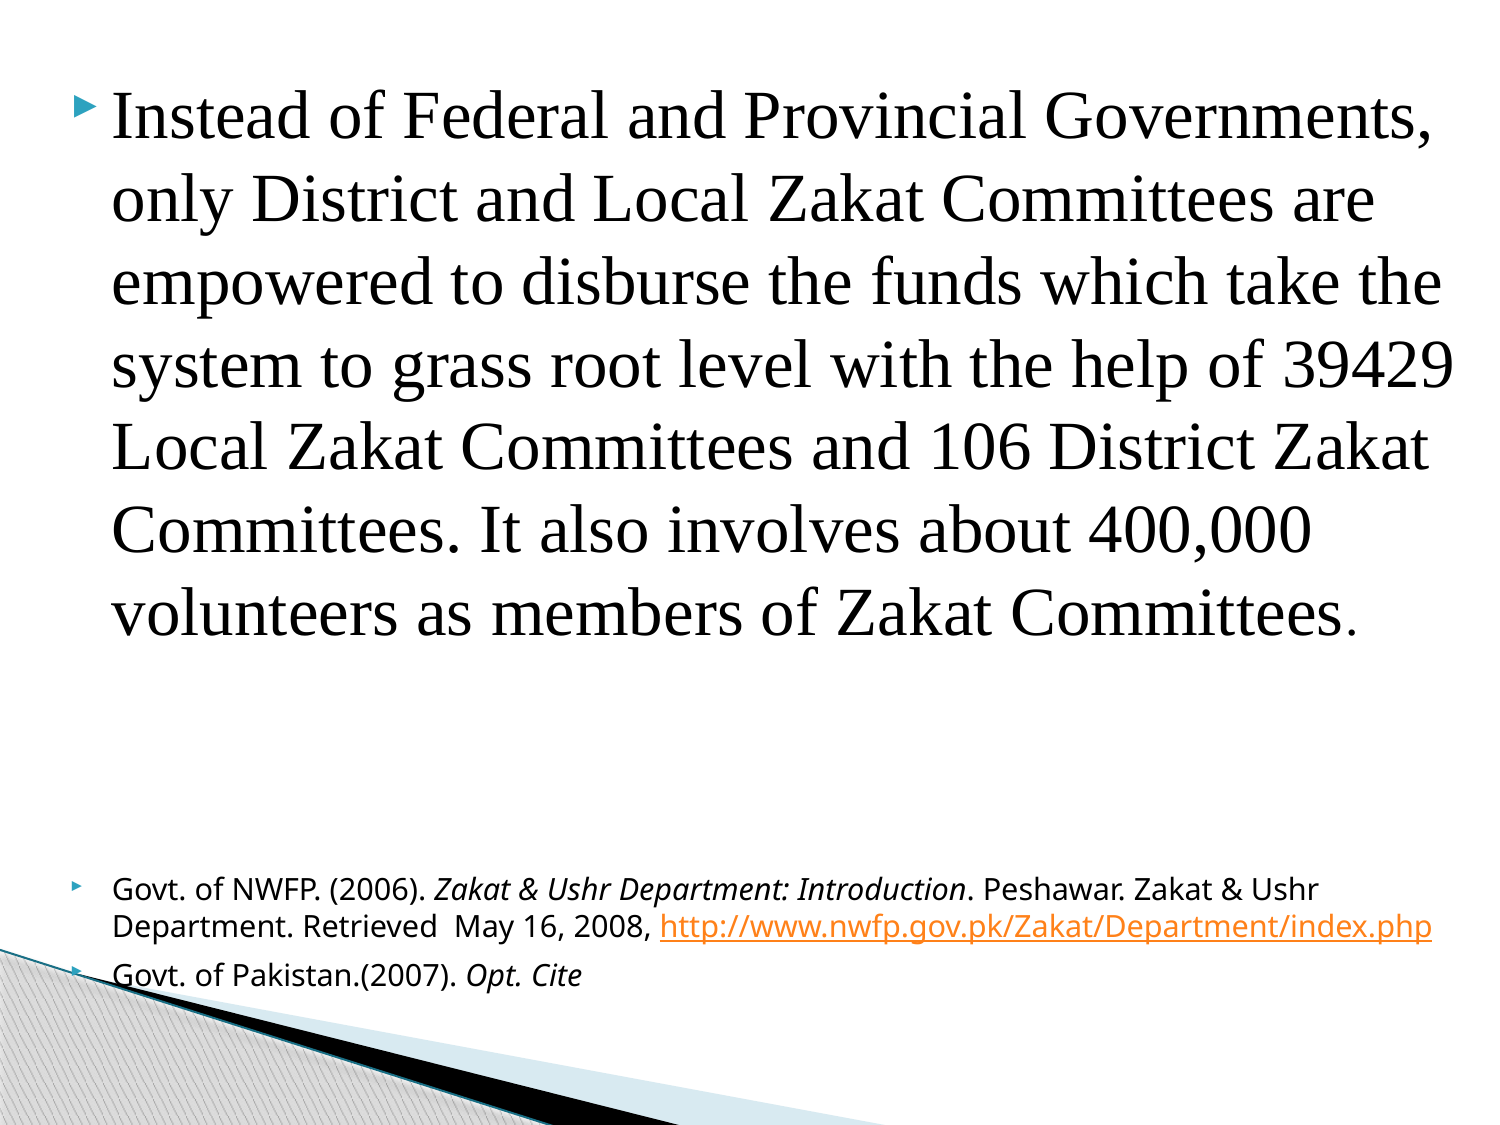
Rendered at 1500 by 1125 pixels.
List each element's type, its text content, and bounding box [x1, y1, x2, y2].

list Instead of Federal and Provincial Governments, only District and Local Zakat Committees are empowered to disburse the funds which take the system to grass root level with the help of 39429 Local Zakat Committees and 106 District Zakat Committees. It also involves about 400,000 volunteers as members of Zakat Committees. Govt. of NWFP. (2006). Zakat & Ushr Department: Introduction. Peshawar. Zakat & Ushr Department. Retrieved May 16, 2008, http://www.nwfp.gov.pk/Zakat/Department/index.php Govt. of Pakistan.(2007). Opt. Cite [37, 62, 1488, 1088]
